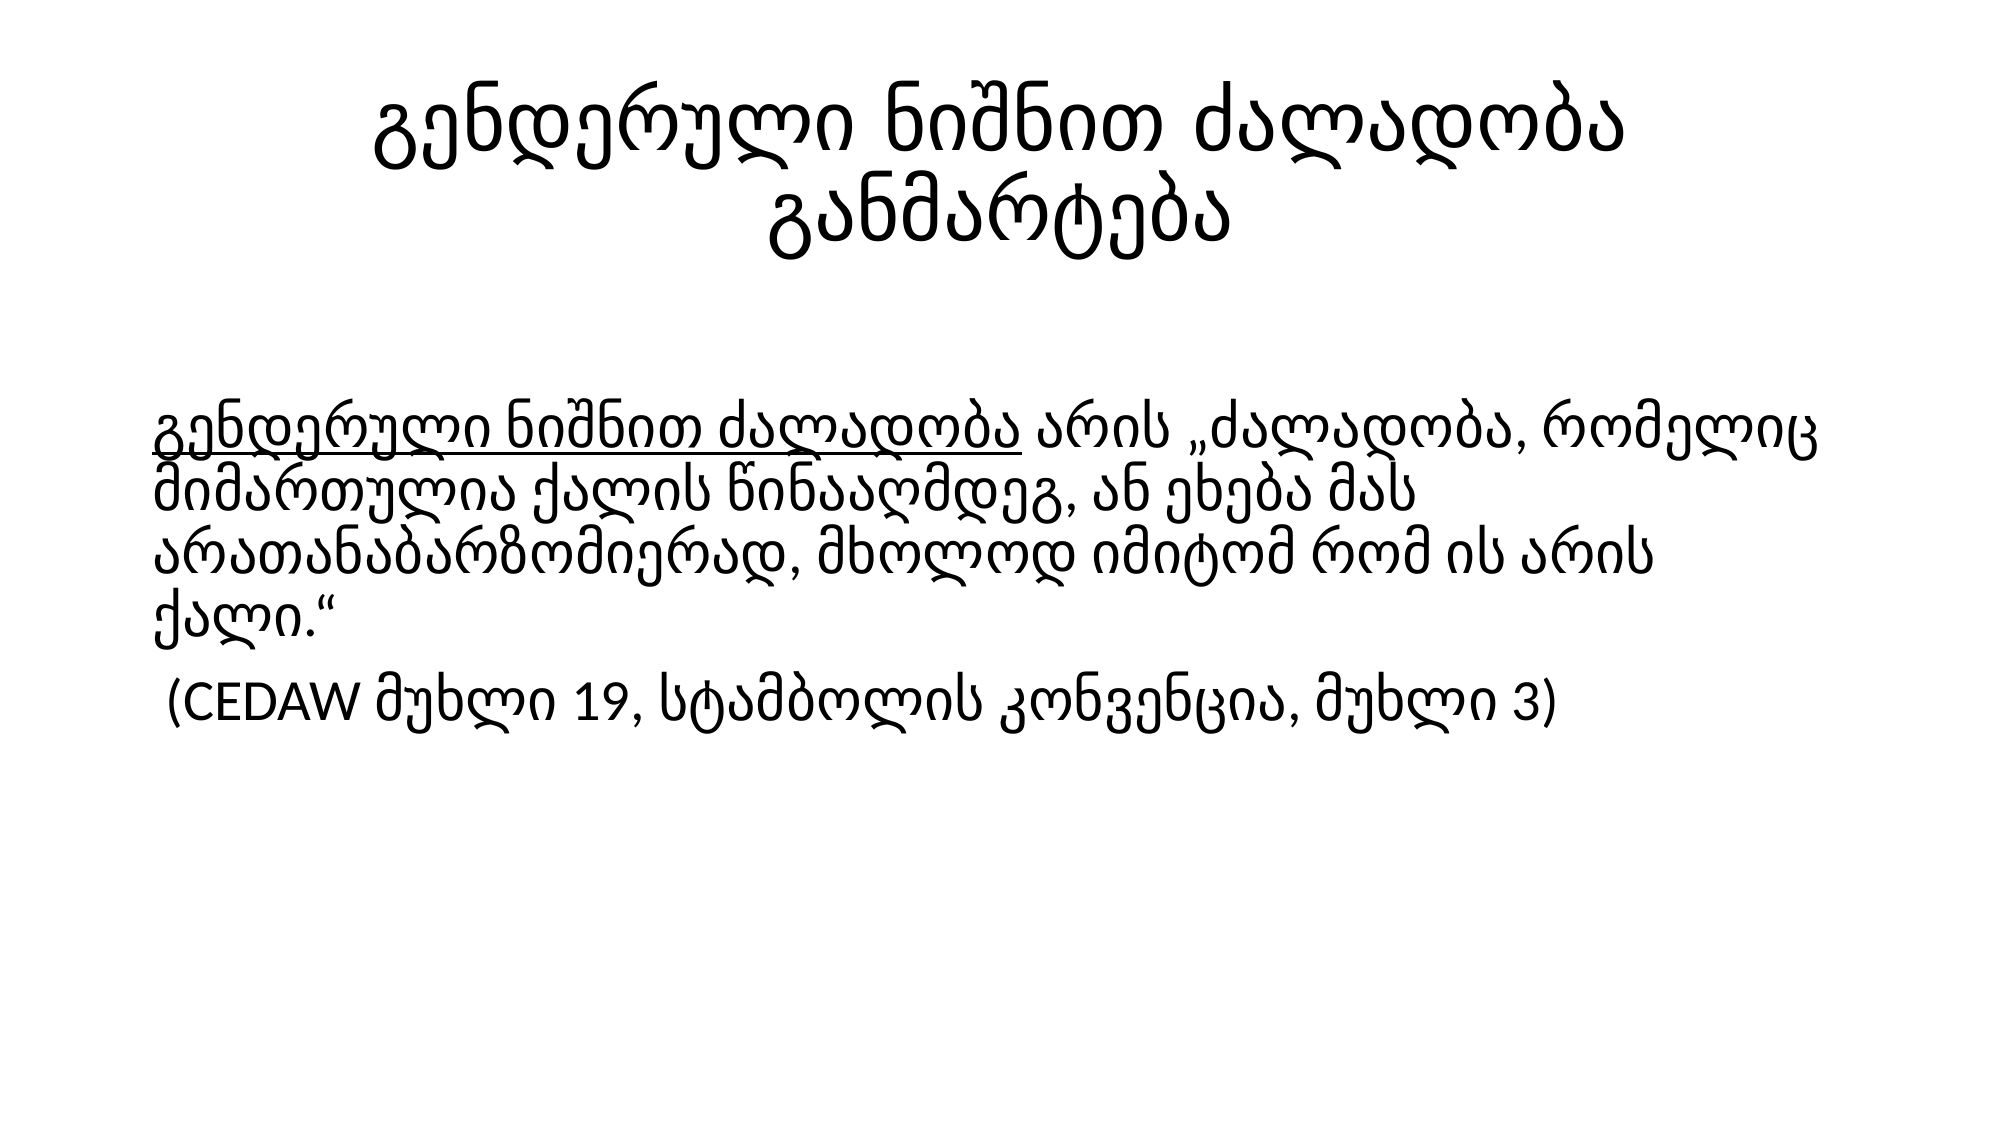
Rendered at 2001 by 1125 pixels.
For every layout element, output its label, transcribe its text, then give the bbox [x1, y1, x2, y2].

list გენდერული ნიშნით ძალადობა არის „ძალადობა, რომელიც მიმართულია ქალის წინააღმდეგ, ან ეხება მას არათანაბარზომიერად, მხოლოდ იმიტომ რომ ის არის ქალი.“ (CEDAW მუხლი 19, სტამბოლის კონვენცია, მუხლი 3) [137, 299, 1863, 1014]
title გენდერული ნიშნით ძალადობა განმარტება [137, 59, 1863, 278]
